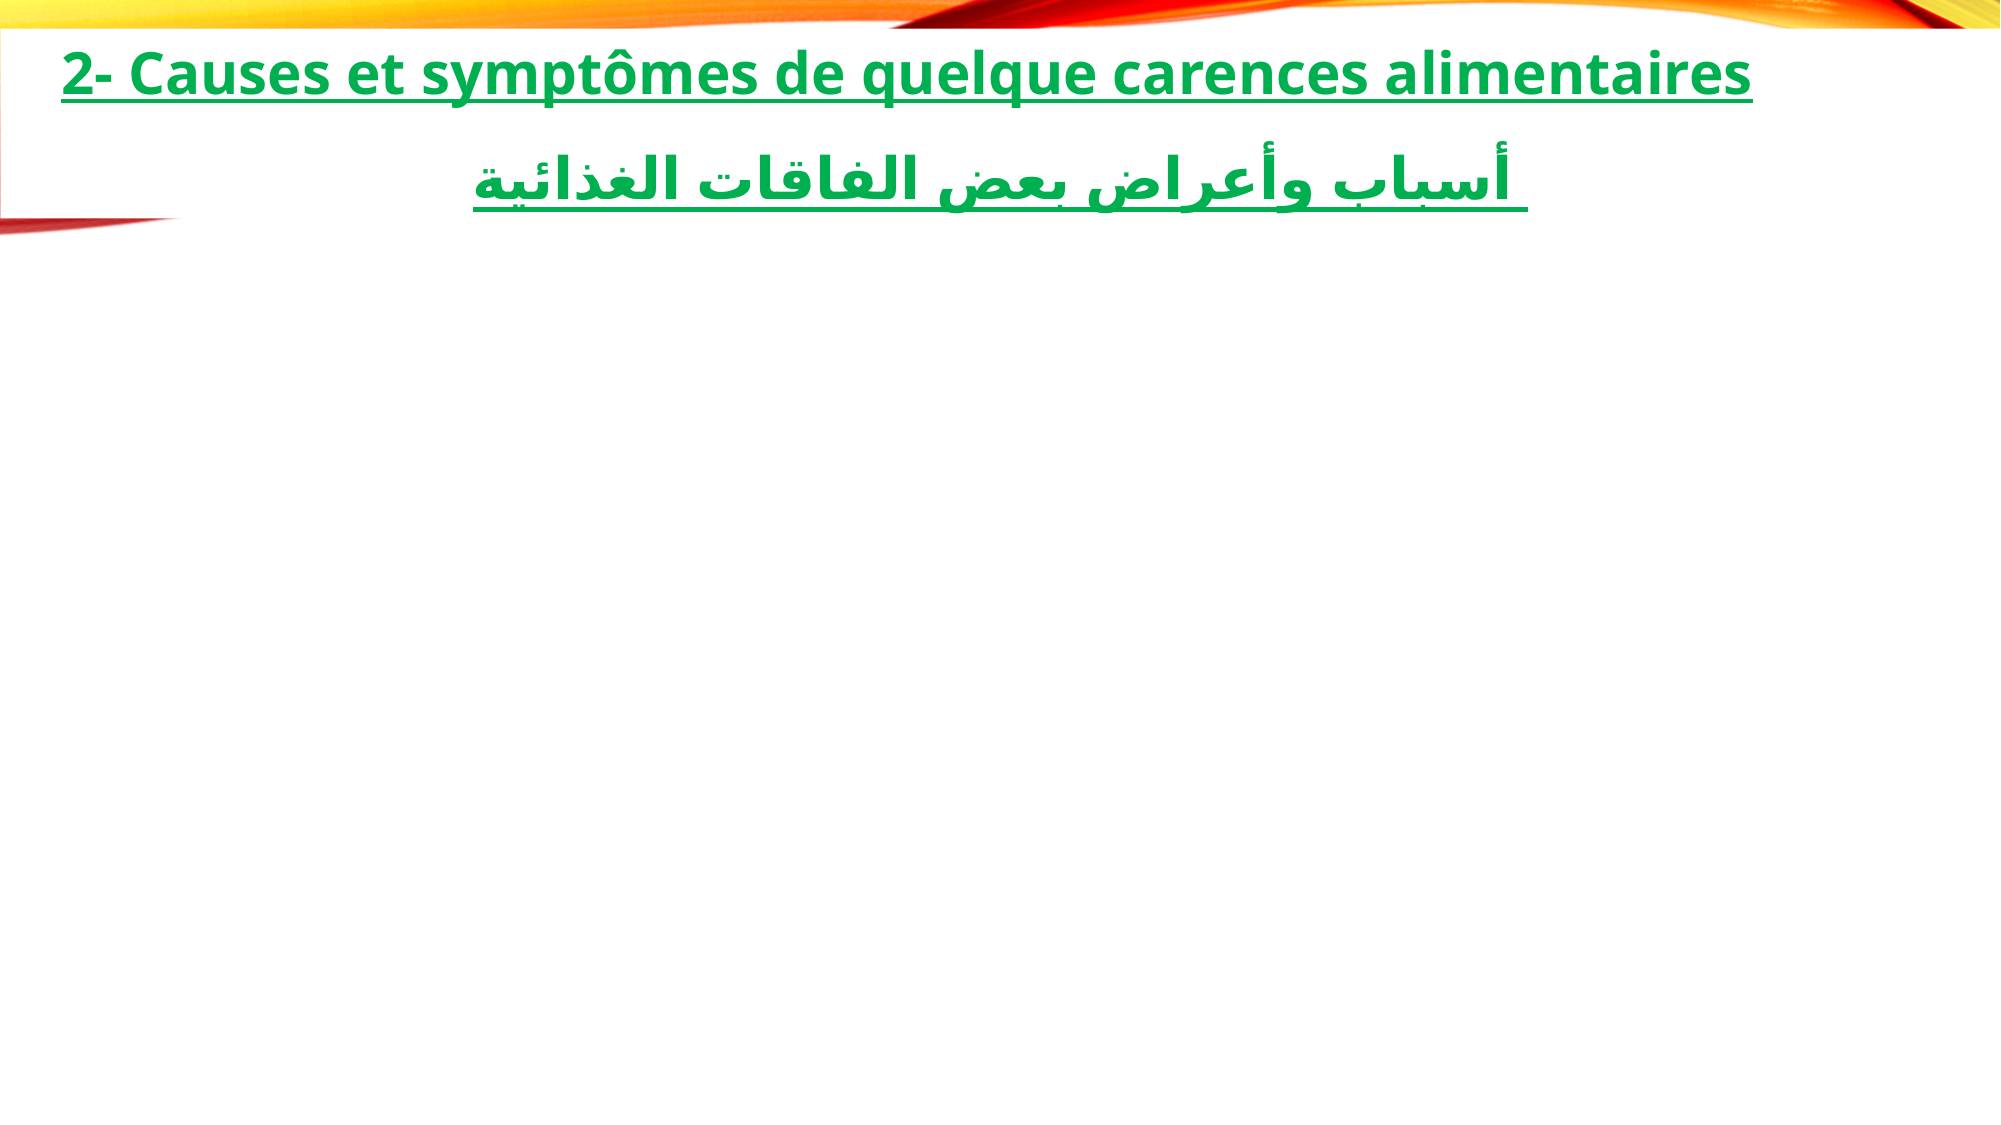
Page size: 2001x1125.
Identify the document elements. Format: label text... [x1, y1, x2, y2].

picture [0, 219, 2000, 237]
text_box 2- Causes et symptômes de quelque carences alimentaires أسباب وأعراض بعض الفاقات الغذائية [0, 28, 2000, 219]
picture [0, 0, 2000, 28]
